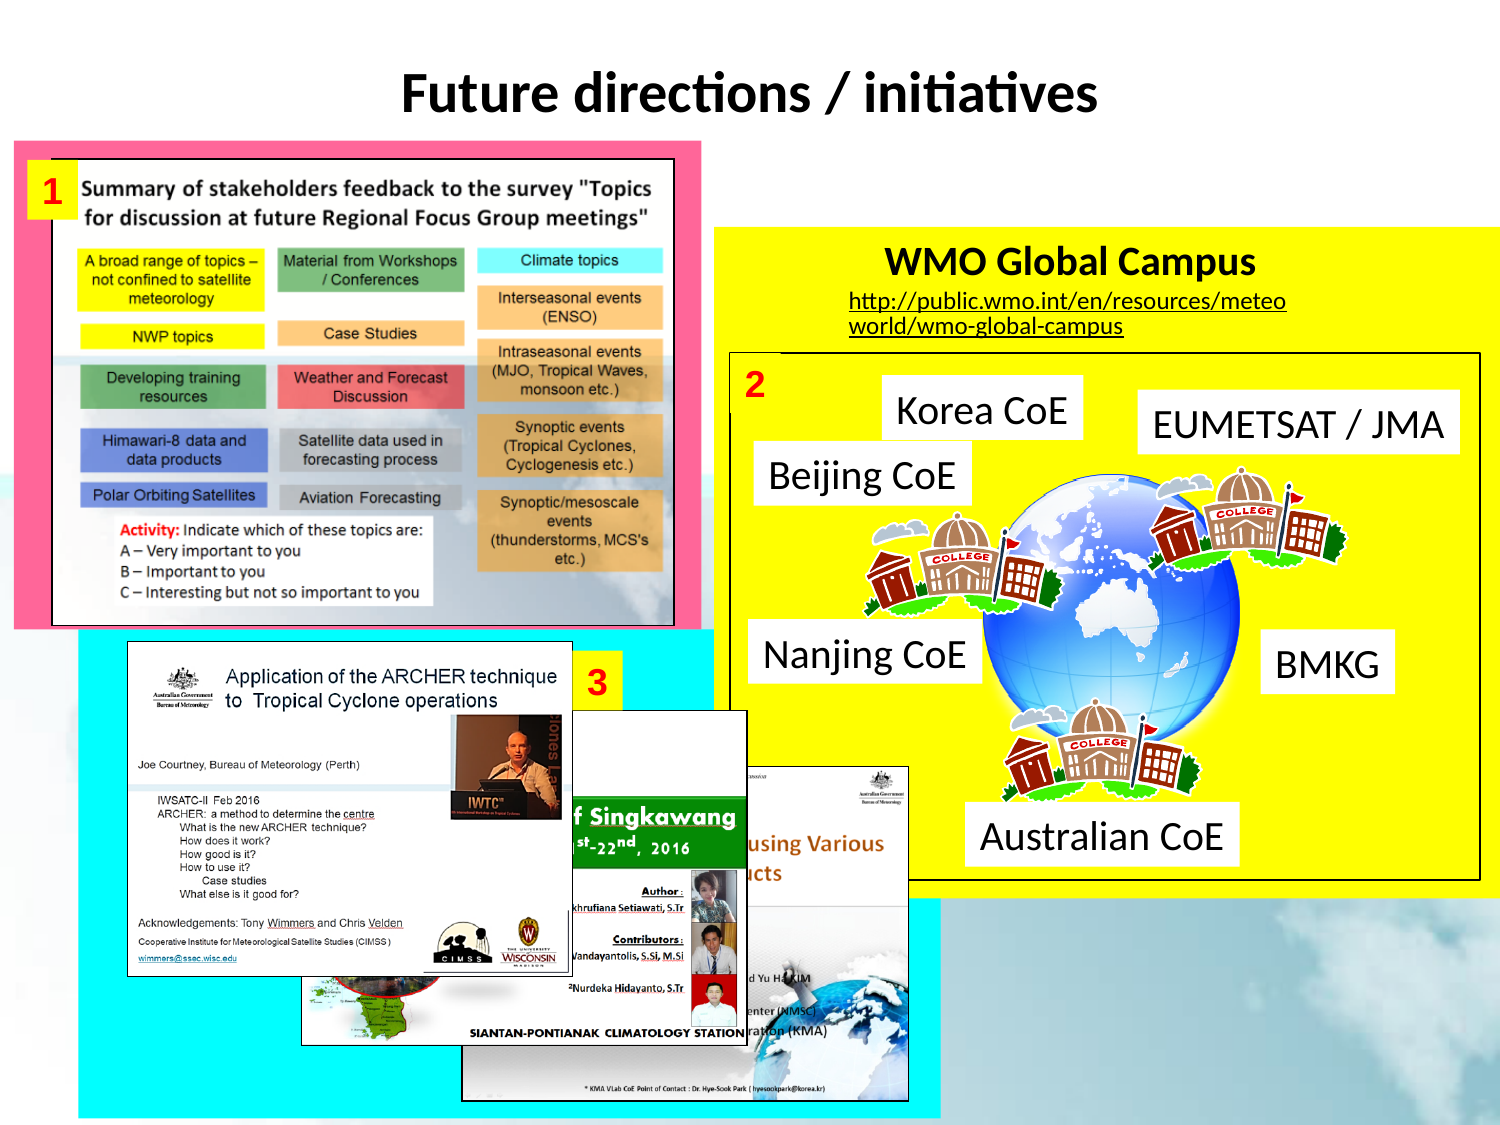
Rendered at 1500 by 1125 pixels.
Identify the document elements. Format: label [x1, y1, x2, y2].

picture [0, 0, 1500, 1125]
text_box [729, 226, 1480, 881]
text_box [26, 159, 674, 625]
text_box [128, 642, 908, 1101]
